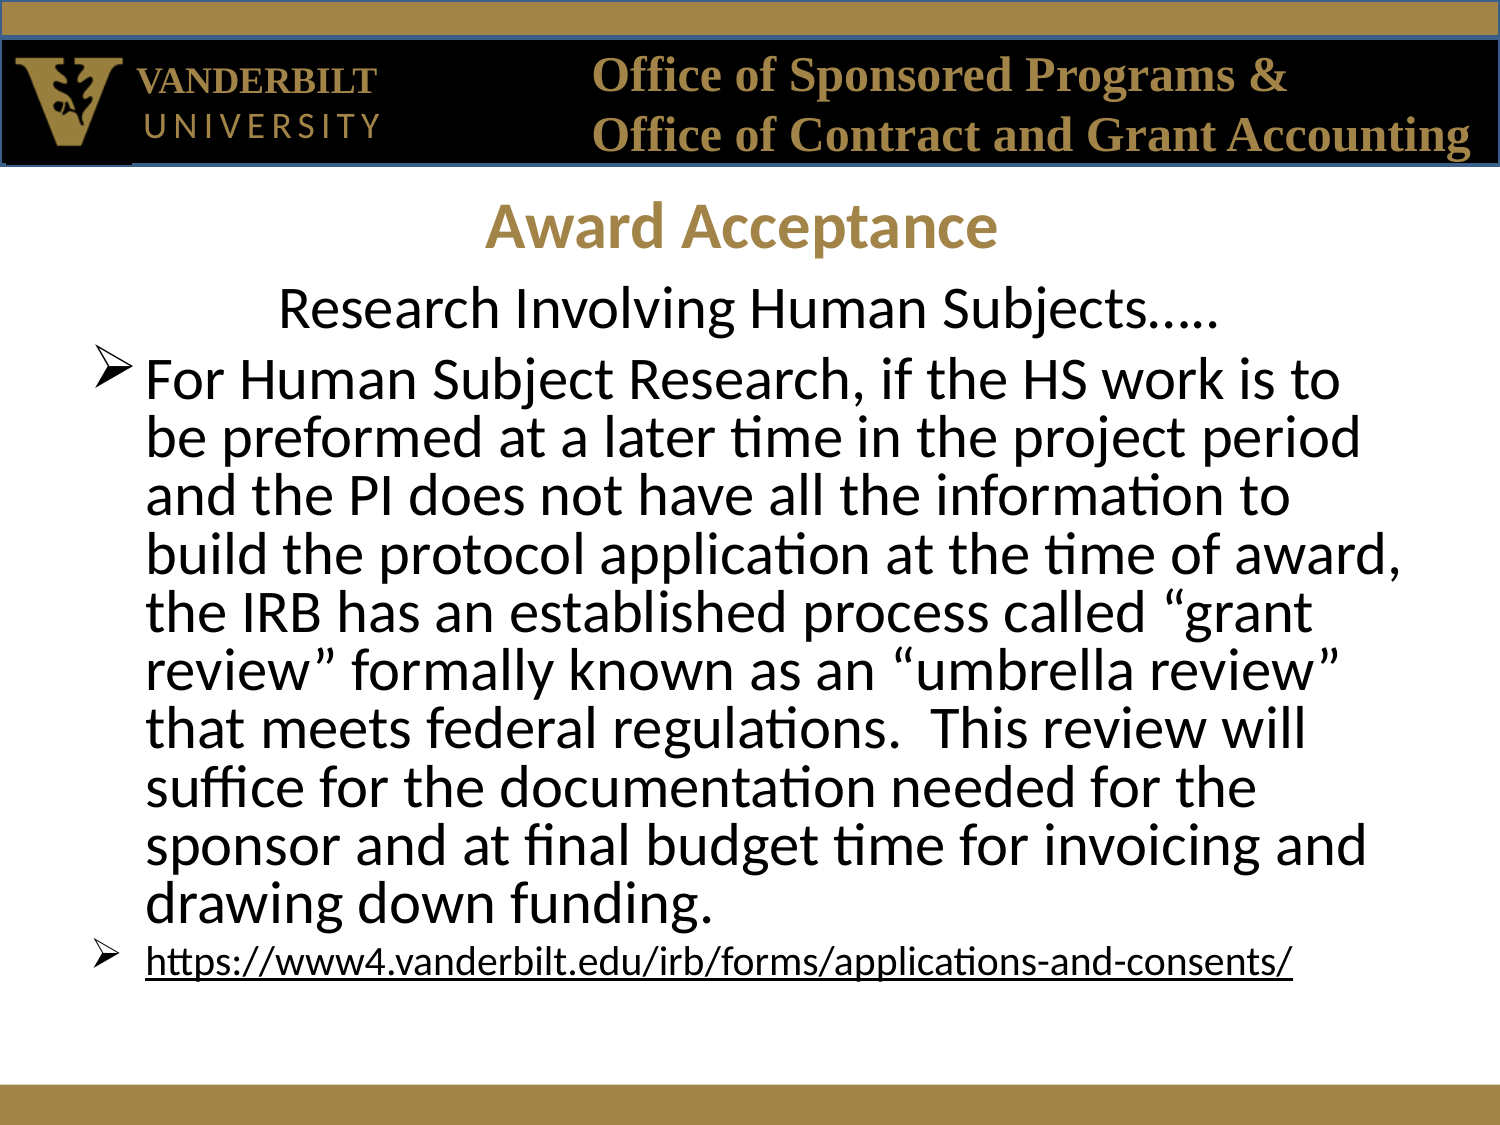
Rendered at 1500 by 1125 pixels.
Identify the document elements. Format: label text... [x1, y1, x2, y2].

list Research Involving Human Subjects….. For Human Subject Research, if the HS work is to be preformed at a later time in the project period and the PI does not have all the information to build the protocol application at the time of award, the IRB has an established process called “grant review” formally known as an “umbrella review” that meets federal regulations. This review will suffice for the documentation needed for the sponsor and at final budget time for invoicing and drawing down funding. https://www4.vanderbilt.edu/irb/forms/applications-and-consents/ [75, 275, 1425, 1005]
picture [6, 40, 132, 165]
title Award Acceptance [75, 174, 1425, 275]
